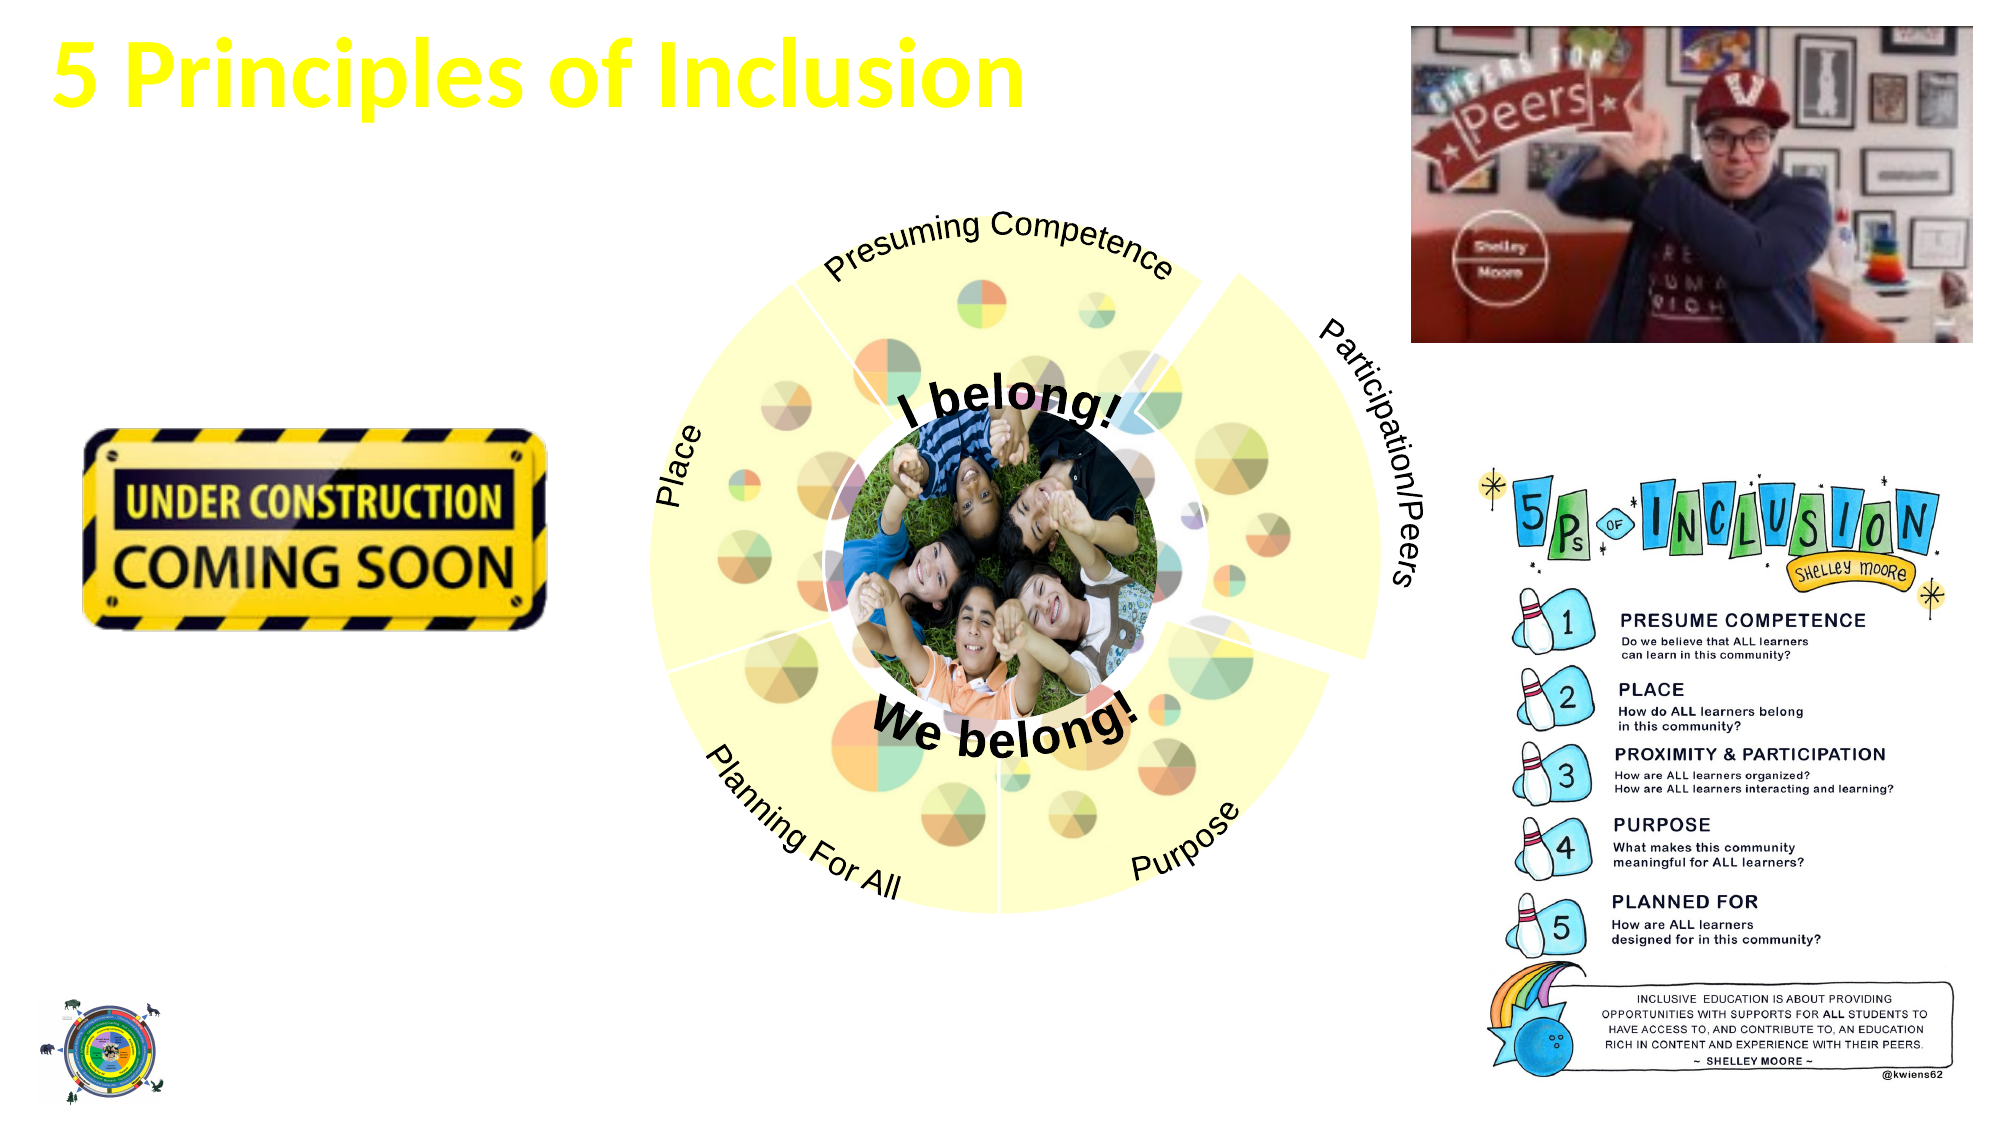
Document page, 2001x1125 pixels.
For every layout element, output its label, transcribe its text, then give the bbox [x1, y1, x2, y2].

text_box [1410, 25, 1974, 344]
picture [1472, 452, 1965, 1091]
picture [81, 427, 549, 633]
text_box 5 Principles of Inclusion [35, 0, 1045, 135]
picture [37, 998, 166, 1106]
chart [392, 163, 1606, 967]
